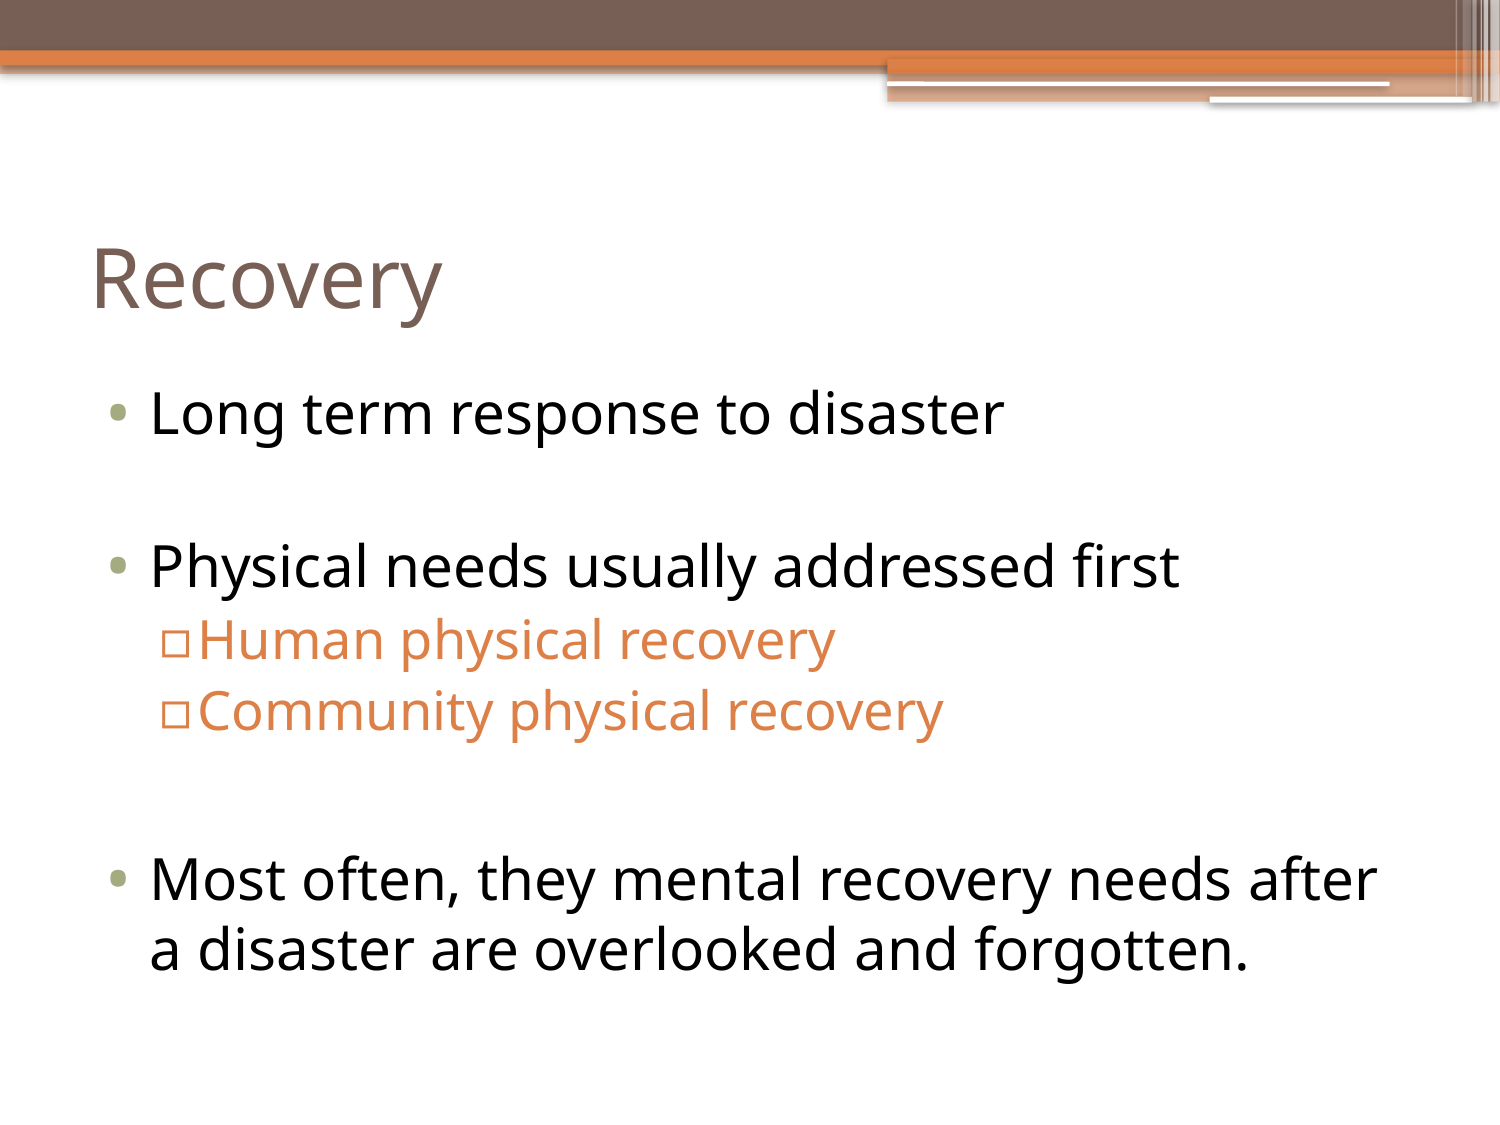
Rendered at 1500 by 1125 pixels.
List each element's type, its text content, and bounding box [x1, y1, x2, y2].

list Long term response to disaster Physical needs usually addressed first Human physical recovery Community physical recovery Most often, they mental recovery needs after a disaster are overlooked and forgotten. [75, 368, 1425, 1079]
title Recovery [75, 187, 1425, 363]
